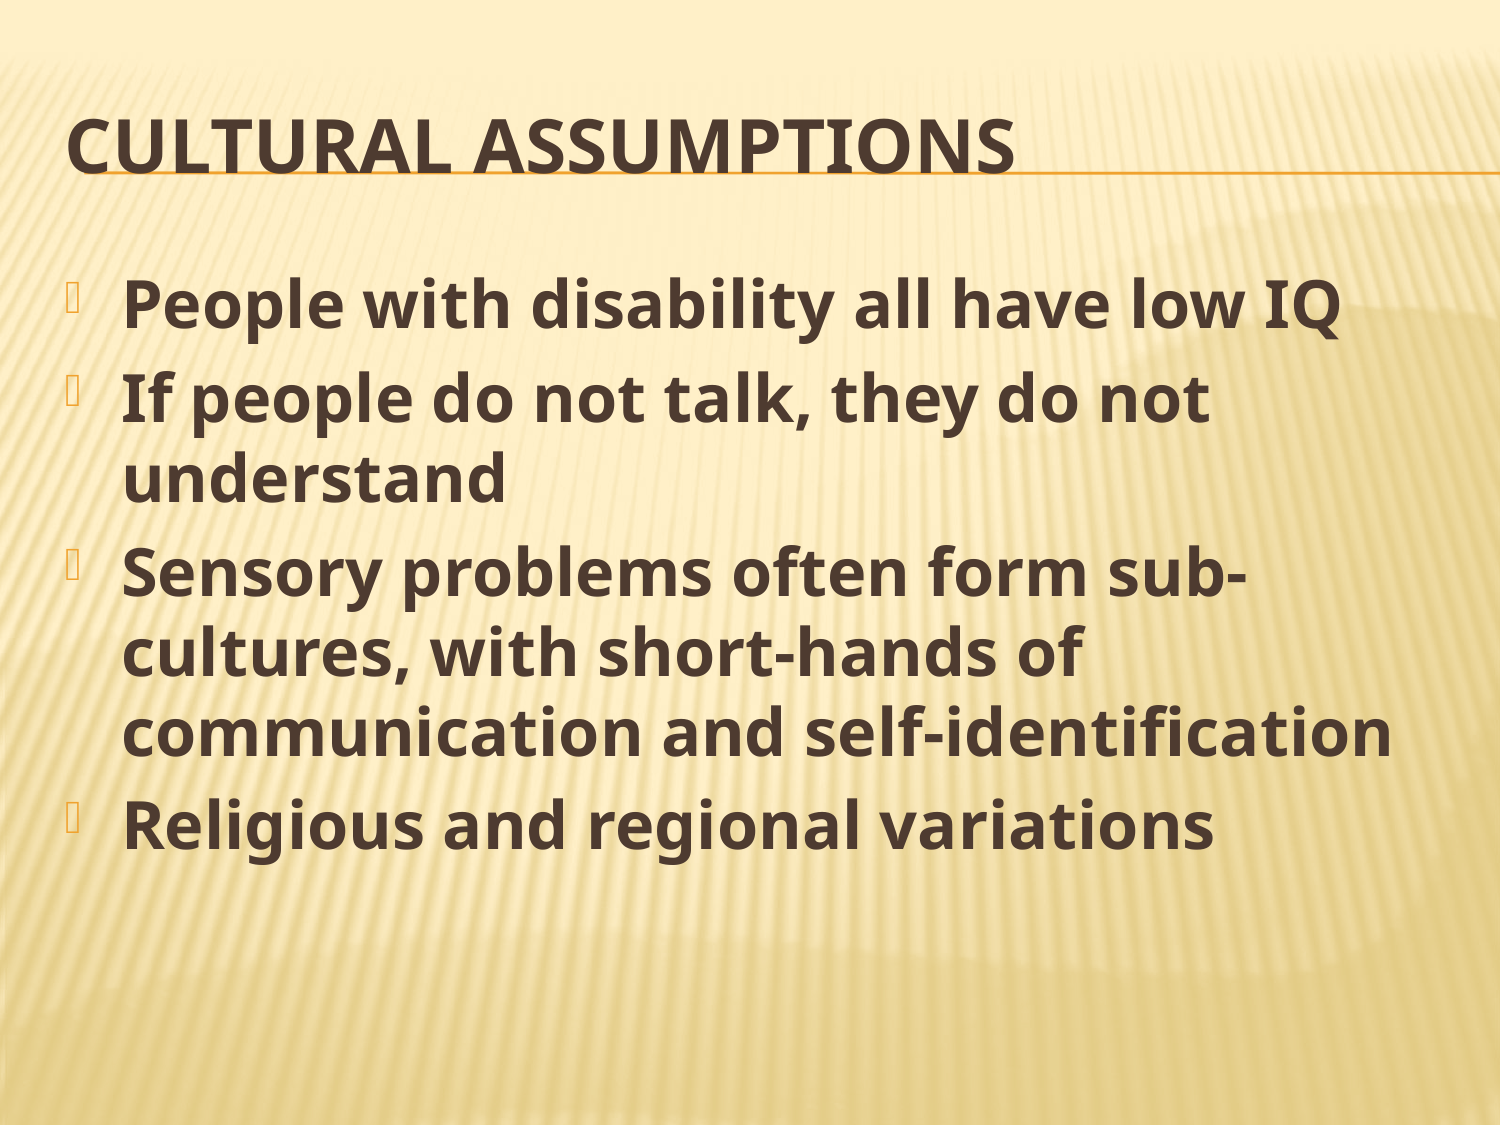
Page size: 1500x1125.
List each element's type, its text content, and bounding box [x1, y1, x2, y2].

list People with disability all have low IQ If people do not talk, they do not understand Sensory problems often form sub-cultures, with short-hands of communication and self-identification Religious and regional variations [50, 254, 1475, 998]
title Cultural assumptions [50, 75, 1475, 213]
